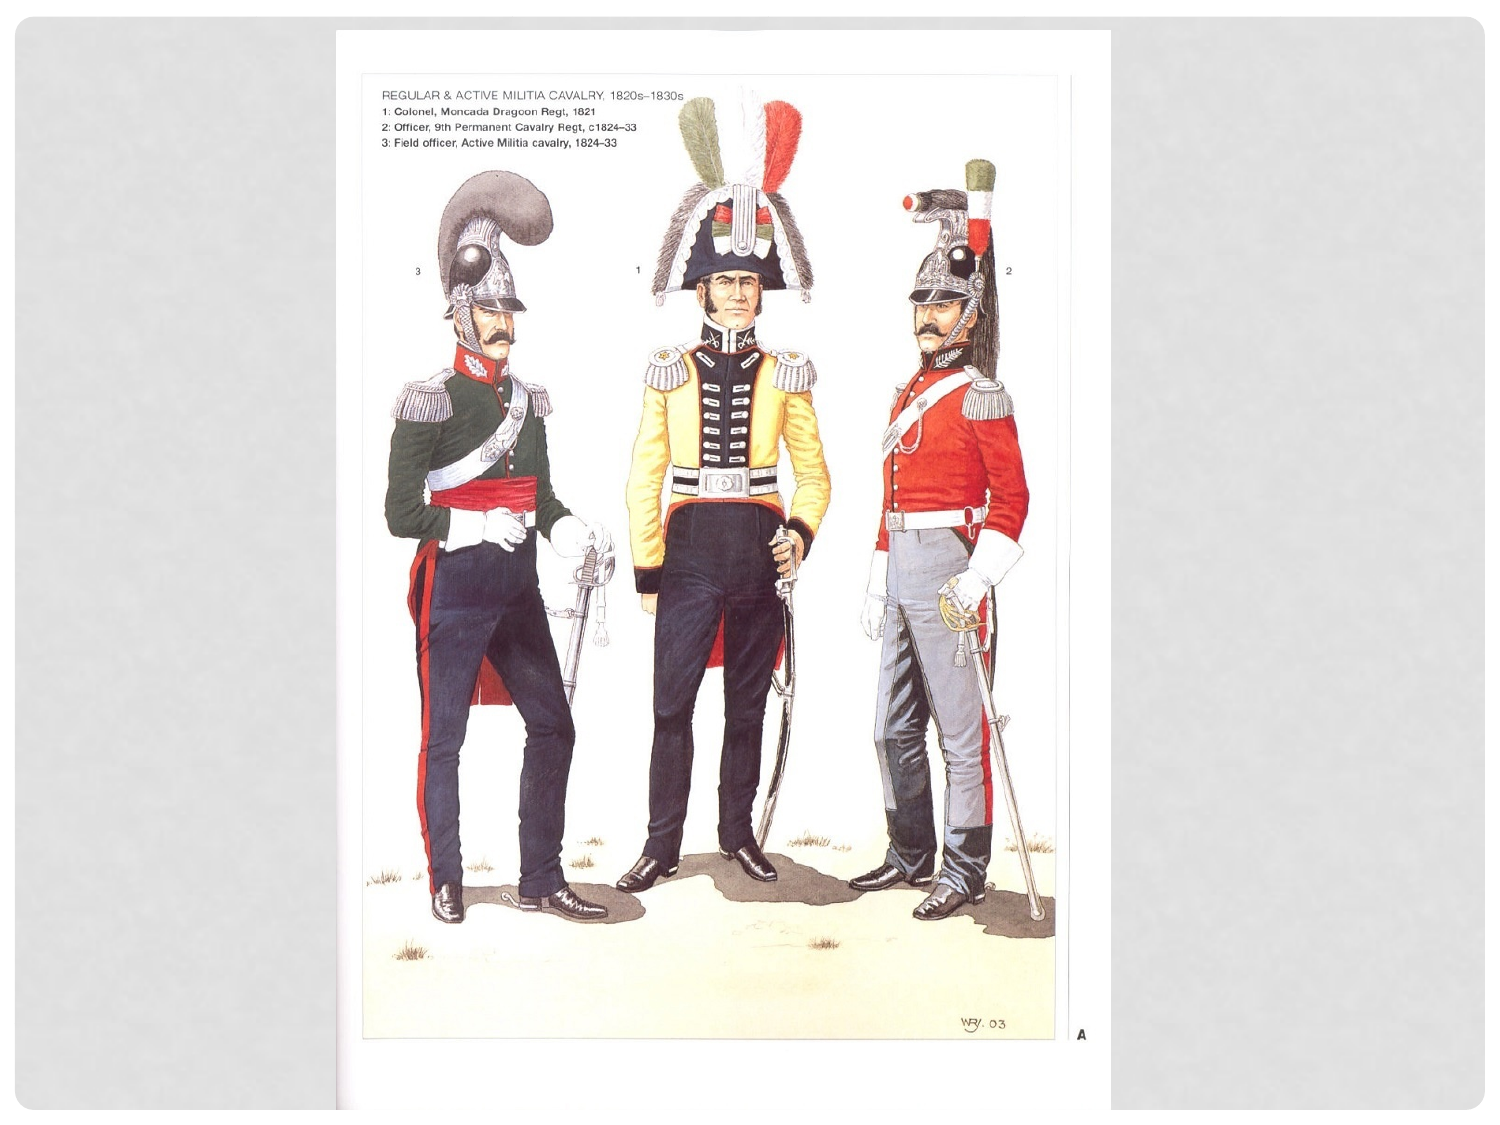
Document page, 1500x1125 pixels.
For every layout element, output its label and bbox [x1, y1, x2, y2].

picture [336, 30, 1112, 1110]
